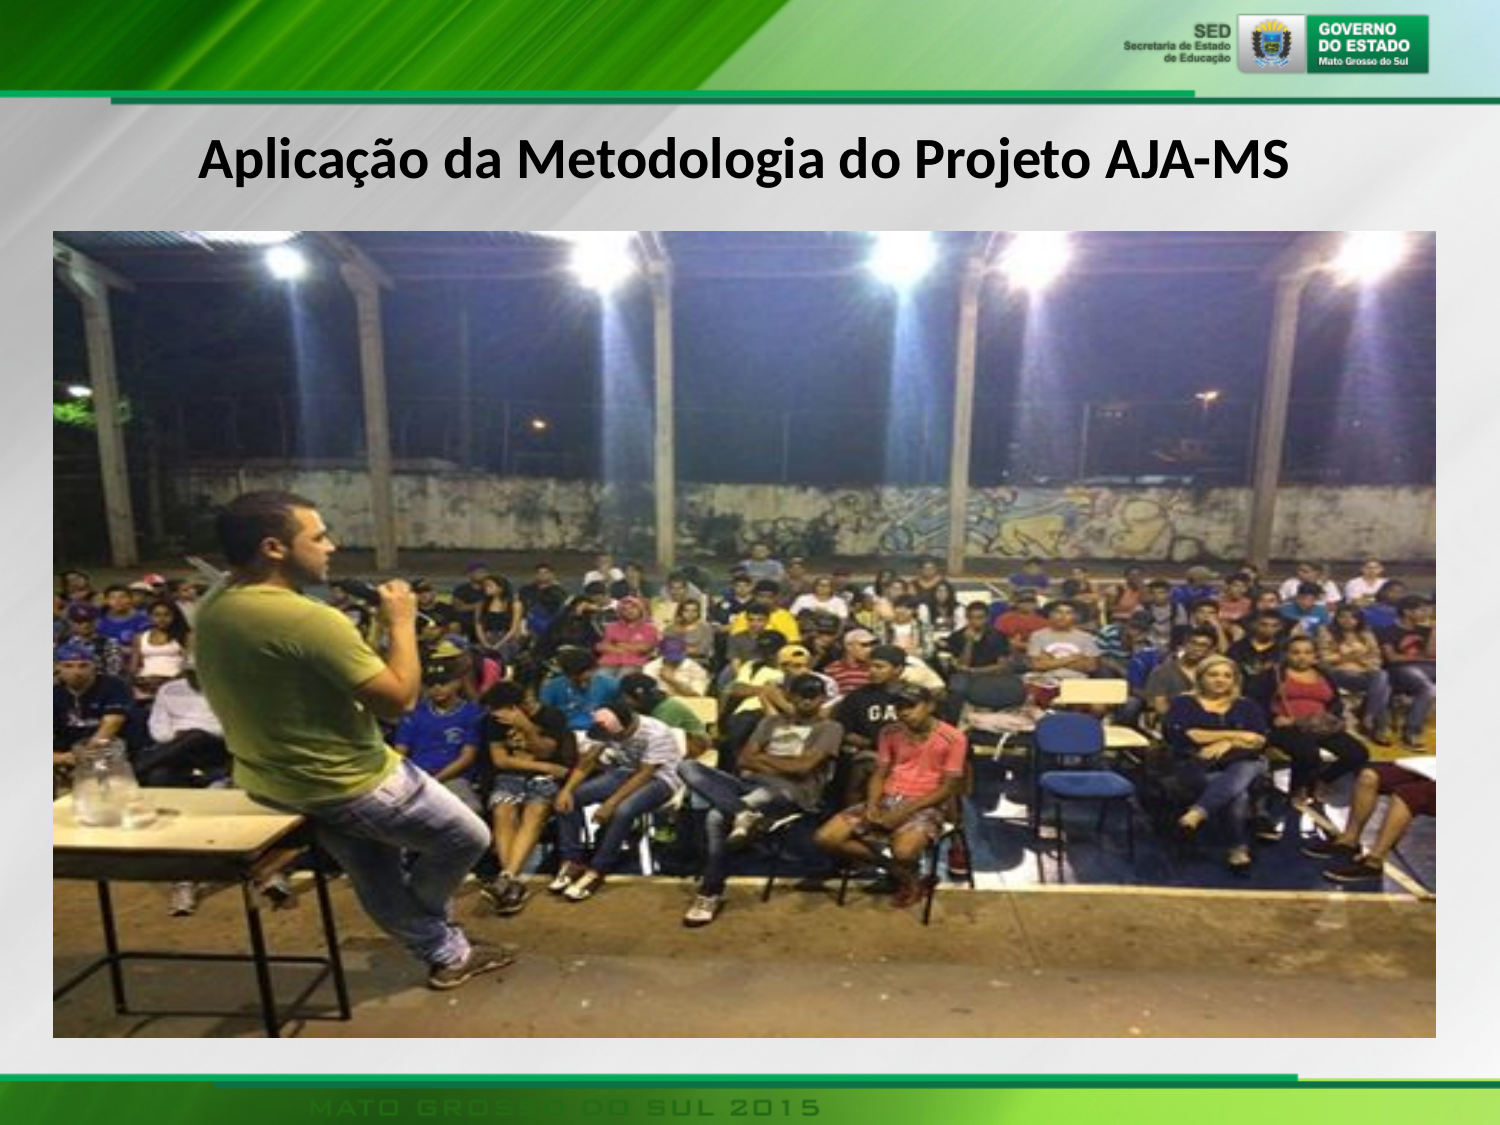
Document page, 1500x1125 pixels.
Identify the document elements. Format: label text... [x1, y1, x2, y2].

picture [0, 0, 1500, 1125]
text_box Aplicação da Metodologia do Projeto AJA-MS [53, 112, 1436, 198]
